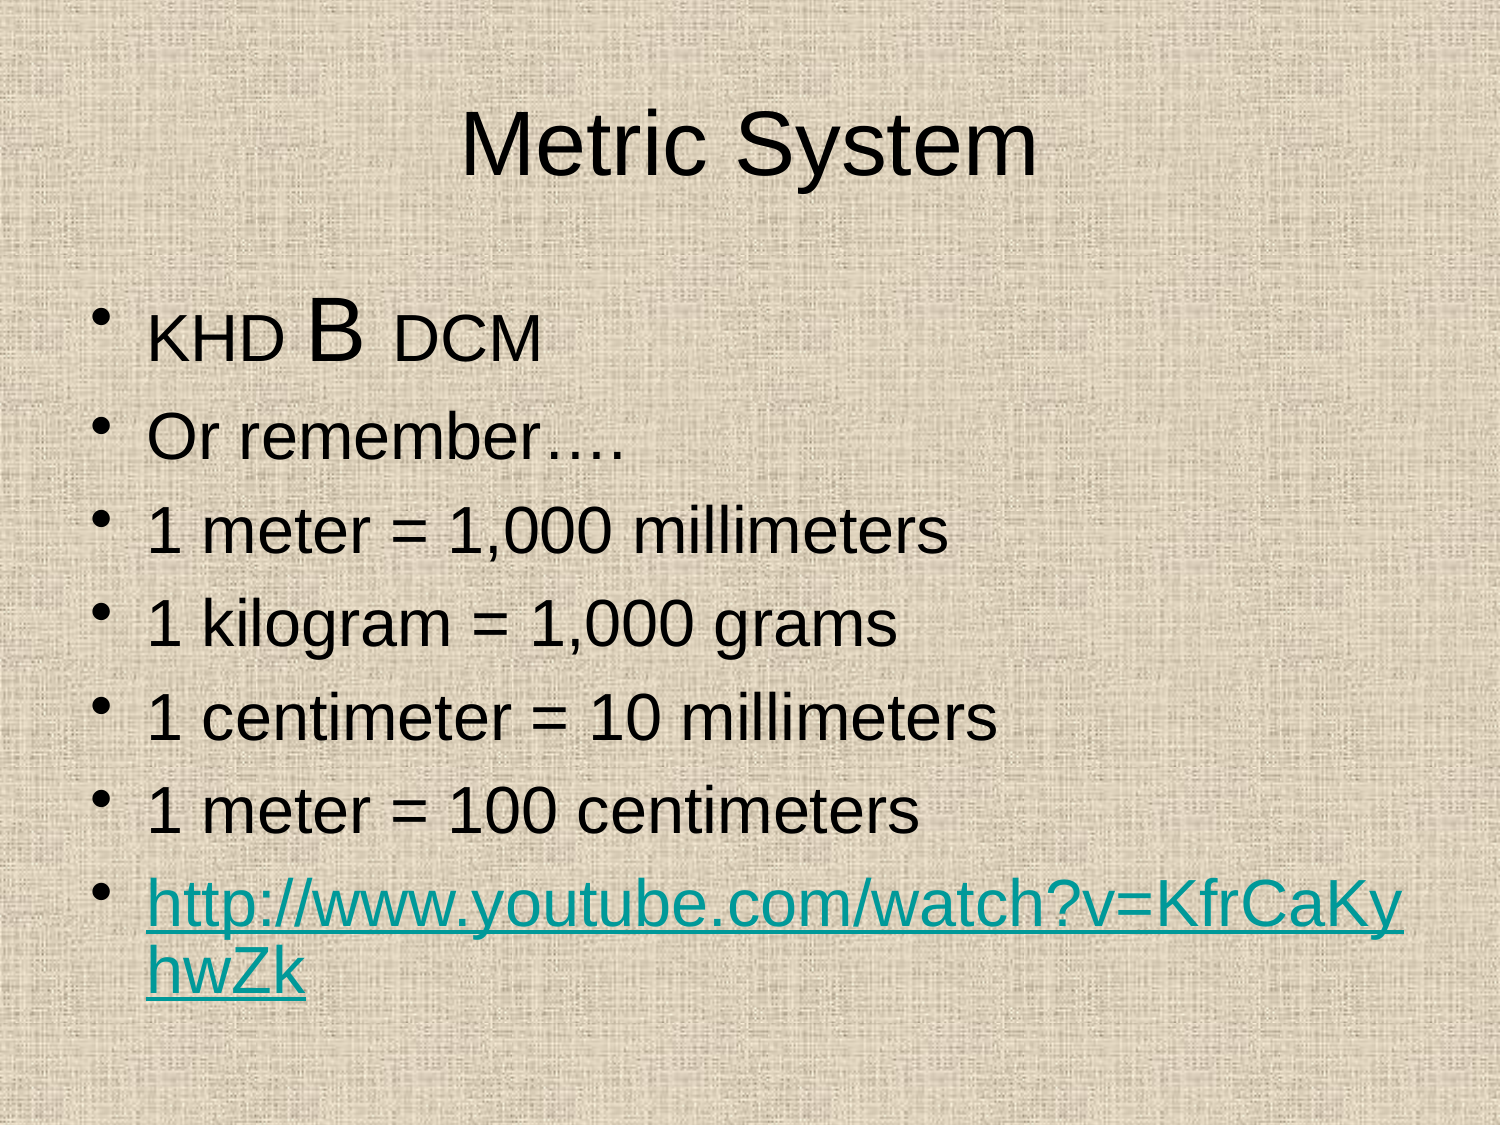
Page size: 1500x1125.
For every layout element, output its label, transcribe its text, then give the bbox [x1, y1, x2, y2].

picture [0, 0, 1500, 1125]
title Metric System [74, 44, 1426, 233]
list KHD B DCM Or remember…. 1 meter = 1,000 millimeters 1 kilogram = 1,000 grams 1 centimeter = 10 millimeters 1 meter = 100 centimeters http://www.youtube.com/watch?v=KfrCaKyhwZk [74, 262, 1426, 1006]
